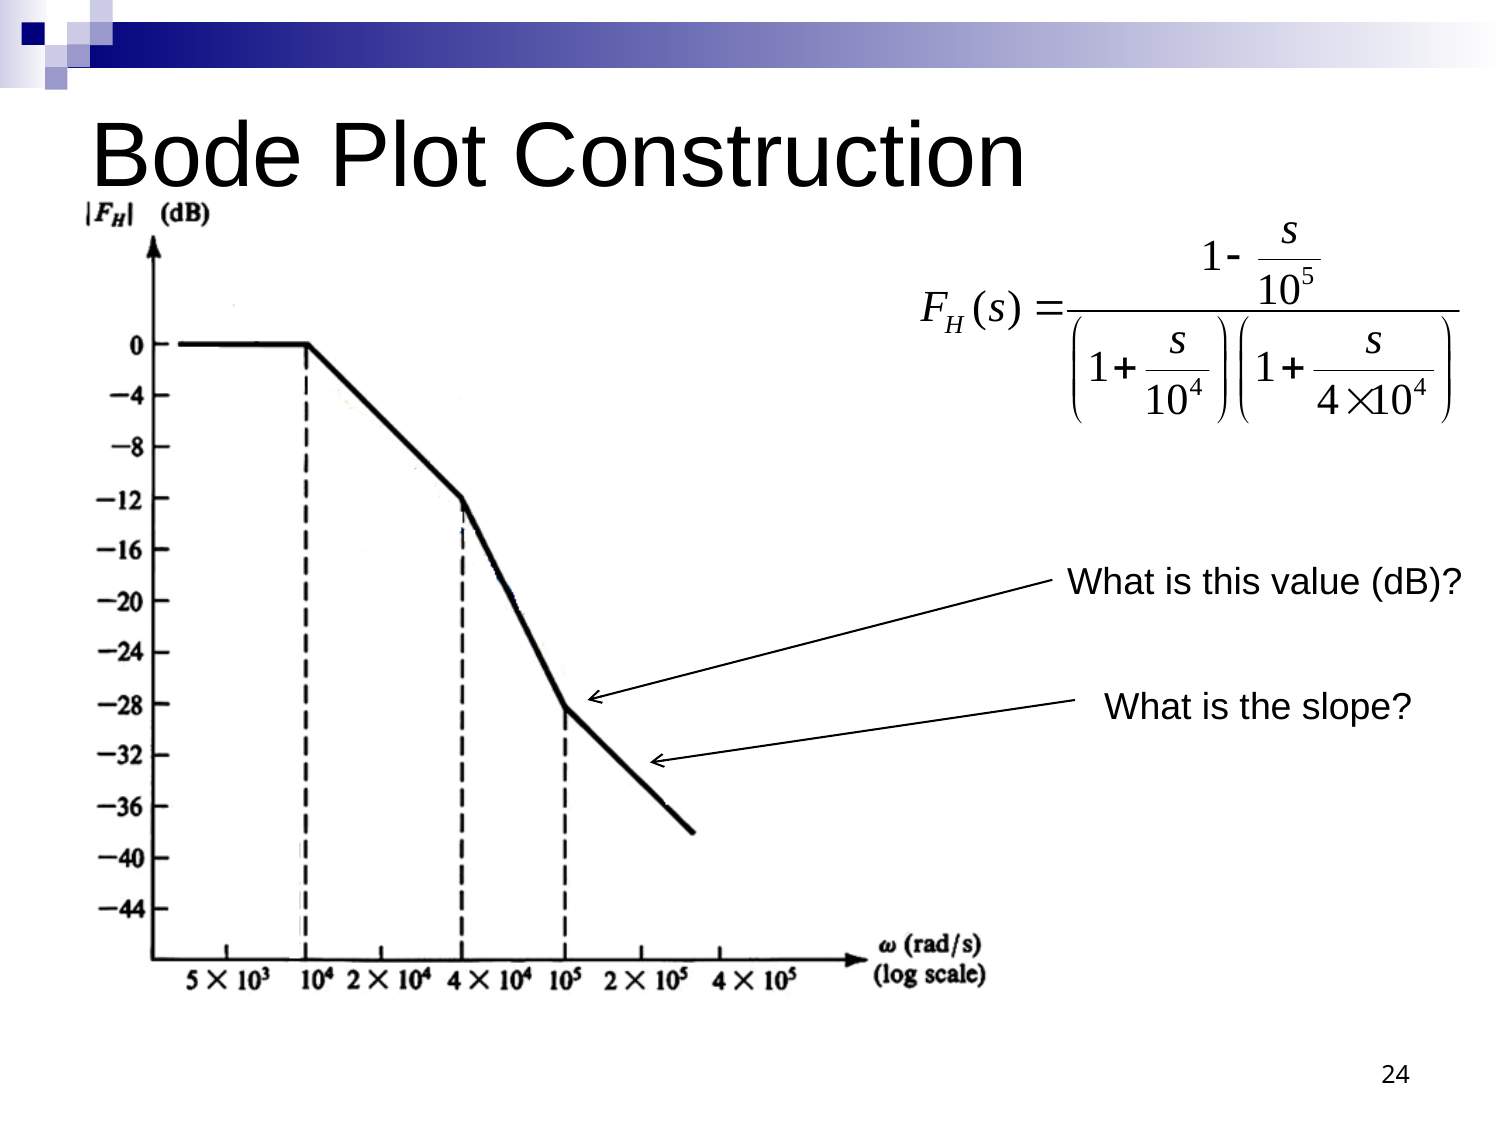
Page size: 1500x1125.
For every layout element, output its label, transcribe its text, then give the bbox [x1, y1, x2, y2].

slide_number 24 [1074, 1024, 1426, 1101]
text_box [587, 580, 1051, 701]
picture [84, 199, 988, 1039]
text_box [649, 699, 1076, 763]
title Bode Plot Construction [74, 74, 1426, 226]
text_box What is this value (dB)? [1052, 549, 1478, 610]
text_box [912, 199, 1470, 433]
text_box What is the slope? [1089, 674, 1428, 735]
